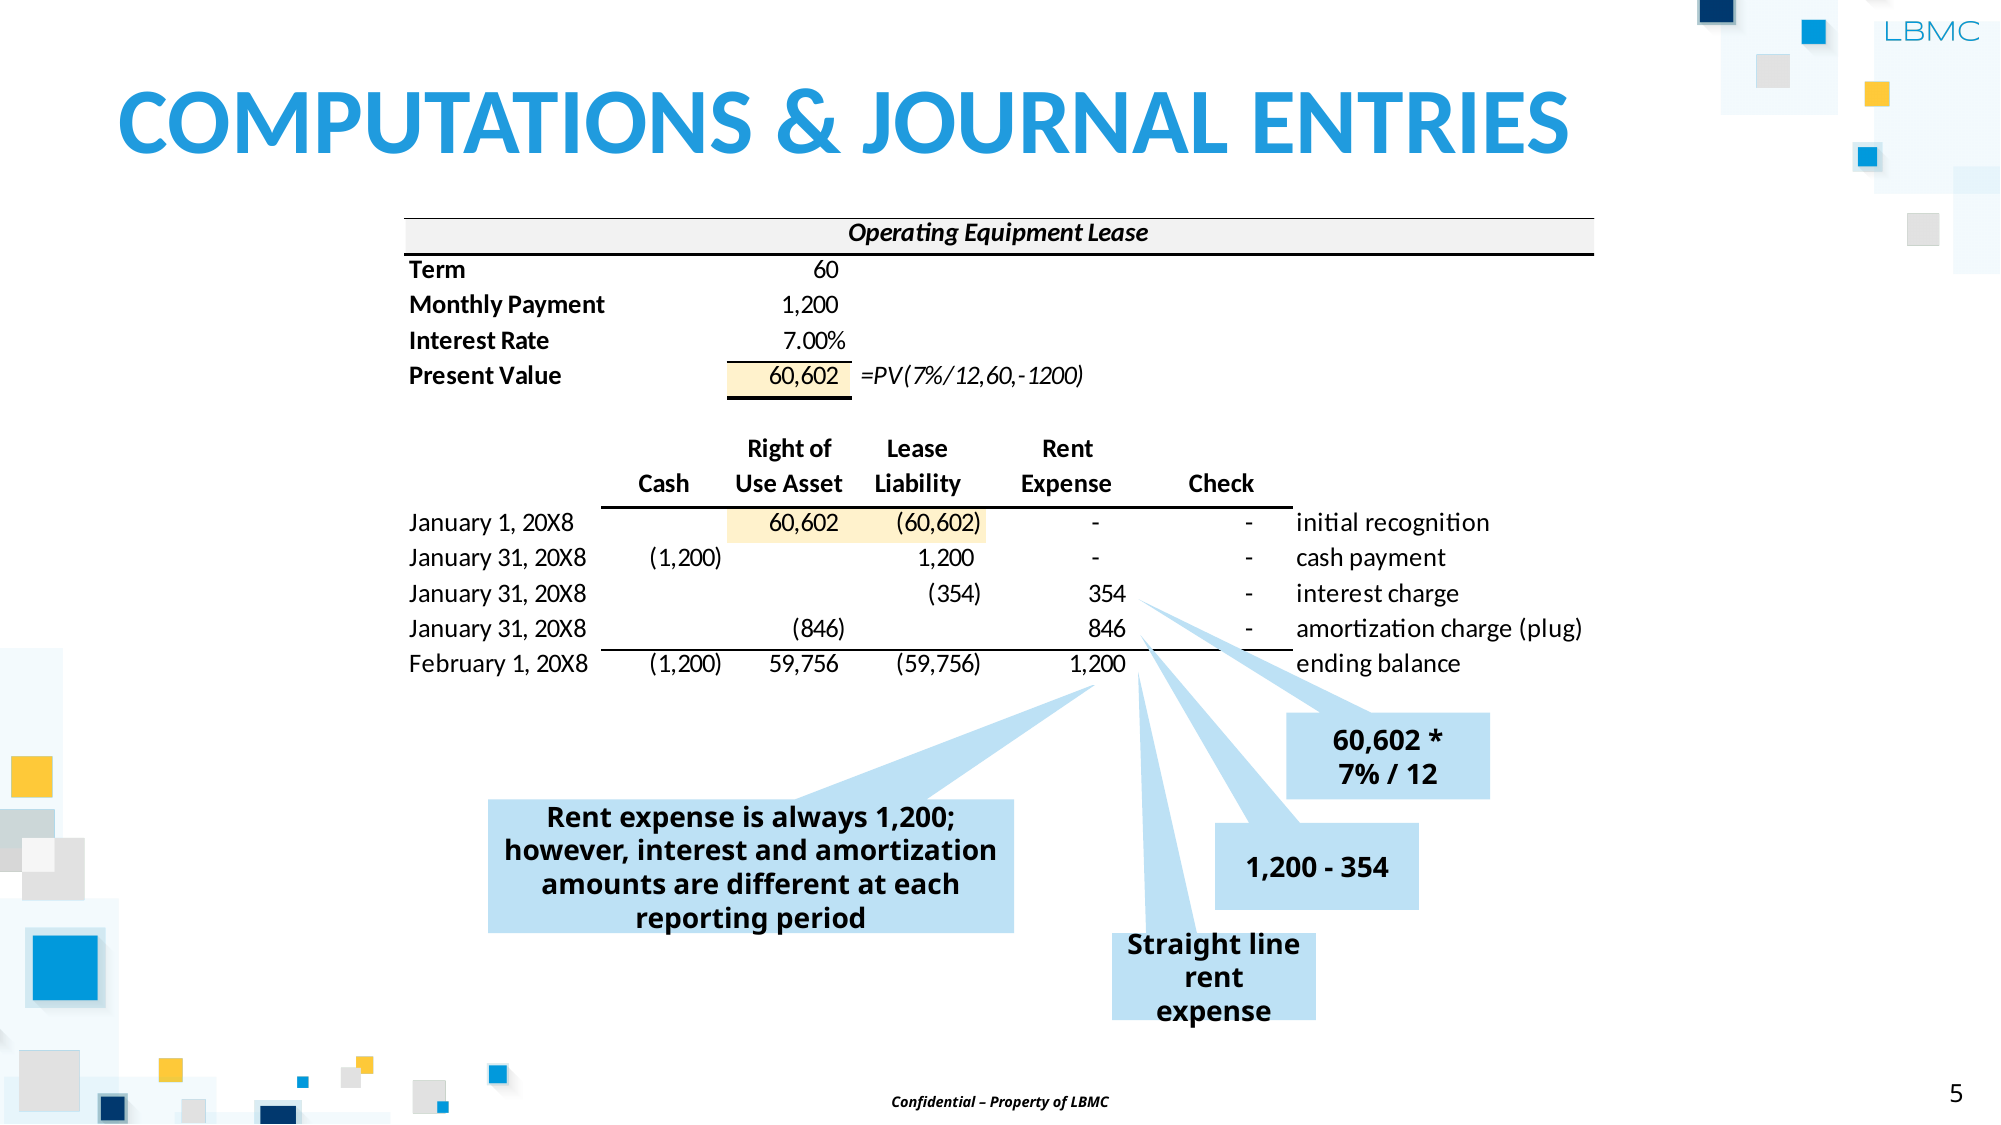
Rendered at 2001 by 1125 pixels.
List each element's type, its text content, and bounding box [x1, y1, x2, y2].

picture [1697, 0, 2000, 372]
picture [0, 648, 663, 1124]
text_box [403, 217, 1596, 1020]
slide_number 5 [1862, 1064, 1979, 1124]
title COMPUTATIONS & JOURNAL ENTRIES [103, 64, 1678, 182]
